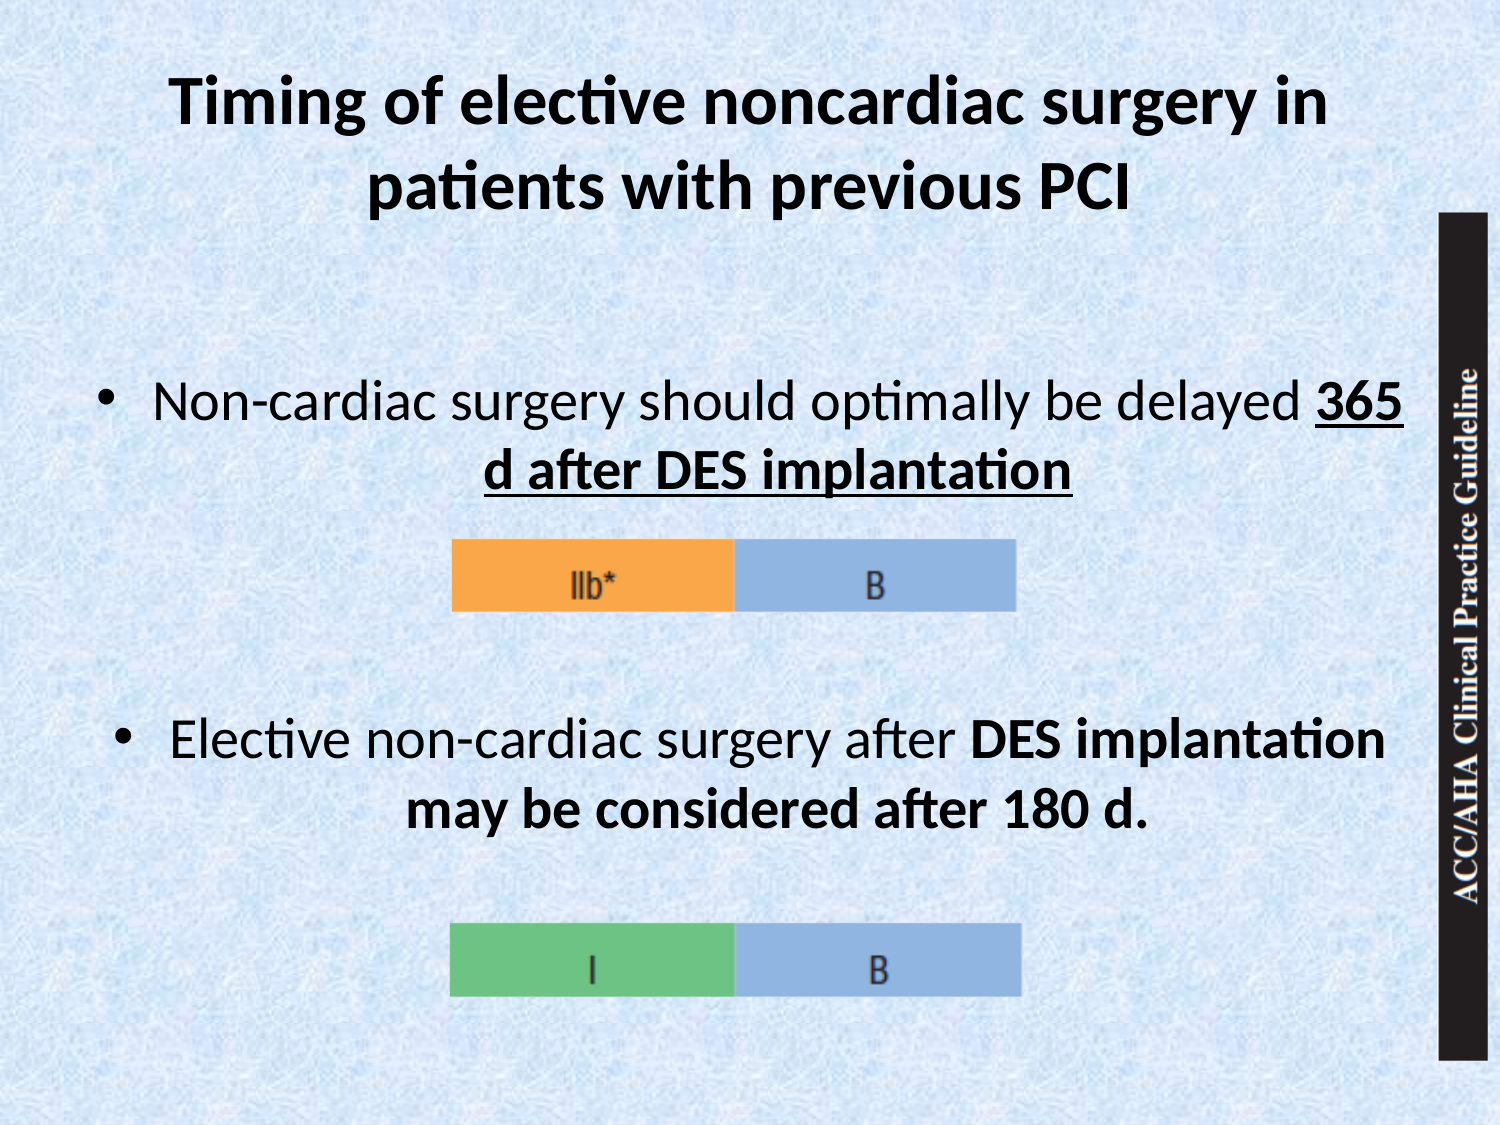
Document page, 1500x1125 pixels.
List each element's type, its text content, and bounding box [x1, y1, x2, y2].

picture [0, 0, 1500, 1125]
title Timing of elective noncardiac surgery in patients with previous PCI [75, 45, 1425, 233]
list Non-cardiac surgery should optimally be delayed 365 d after DES implantation Elective non-cardiac surgery after DES implantation may be considered after 180 d. [75, 262, 1425, 1013]
